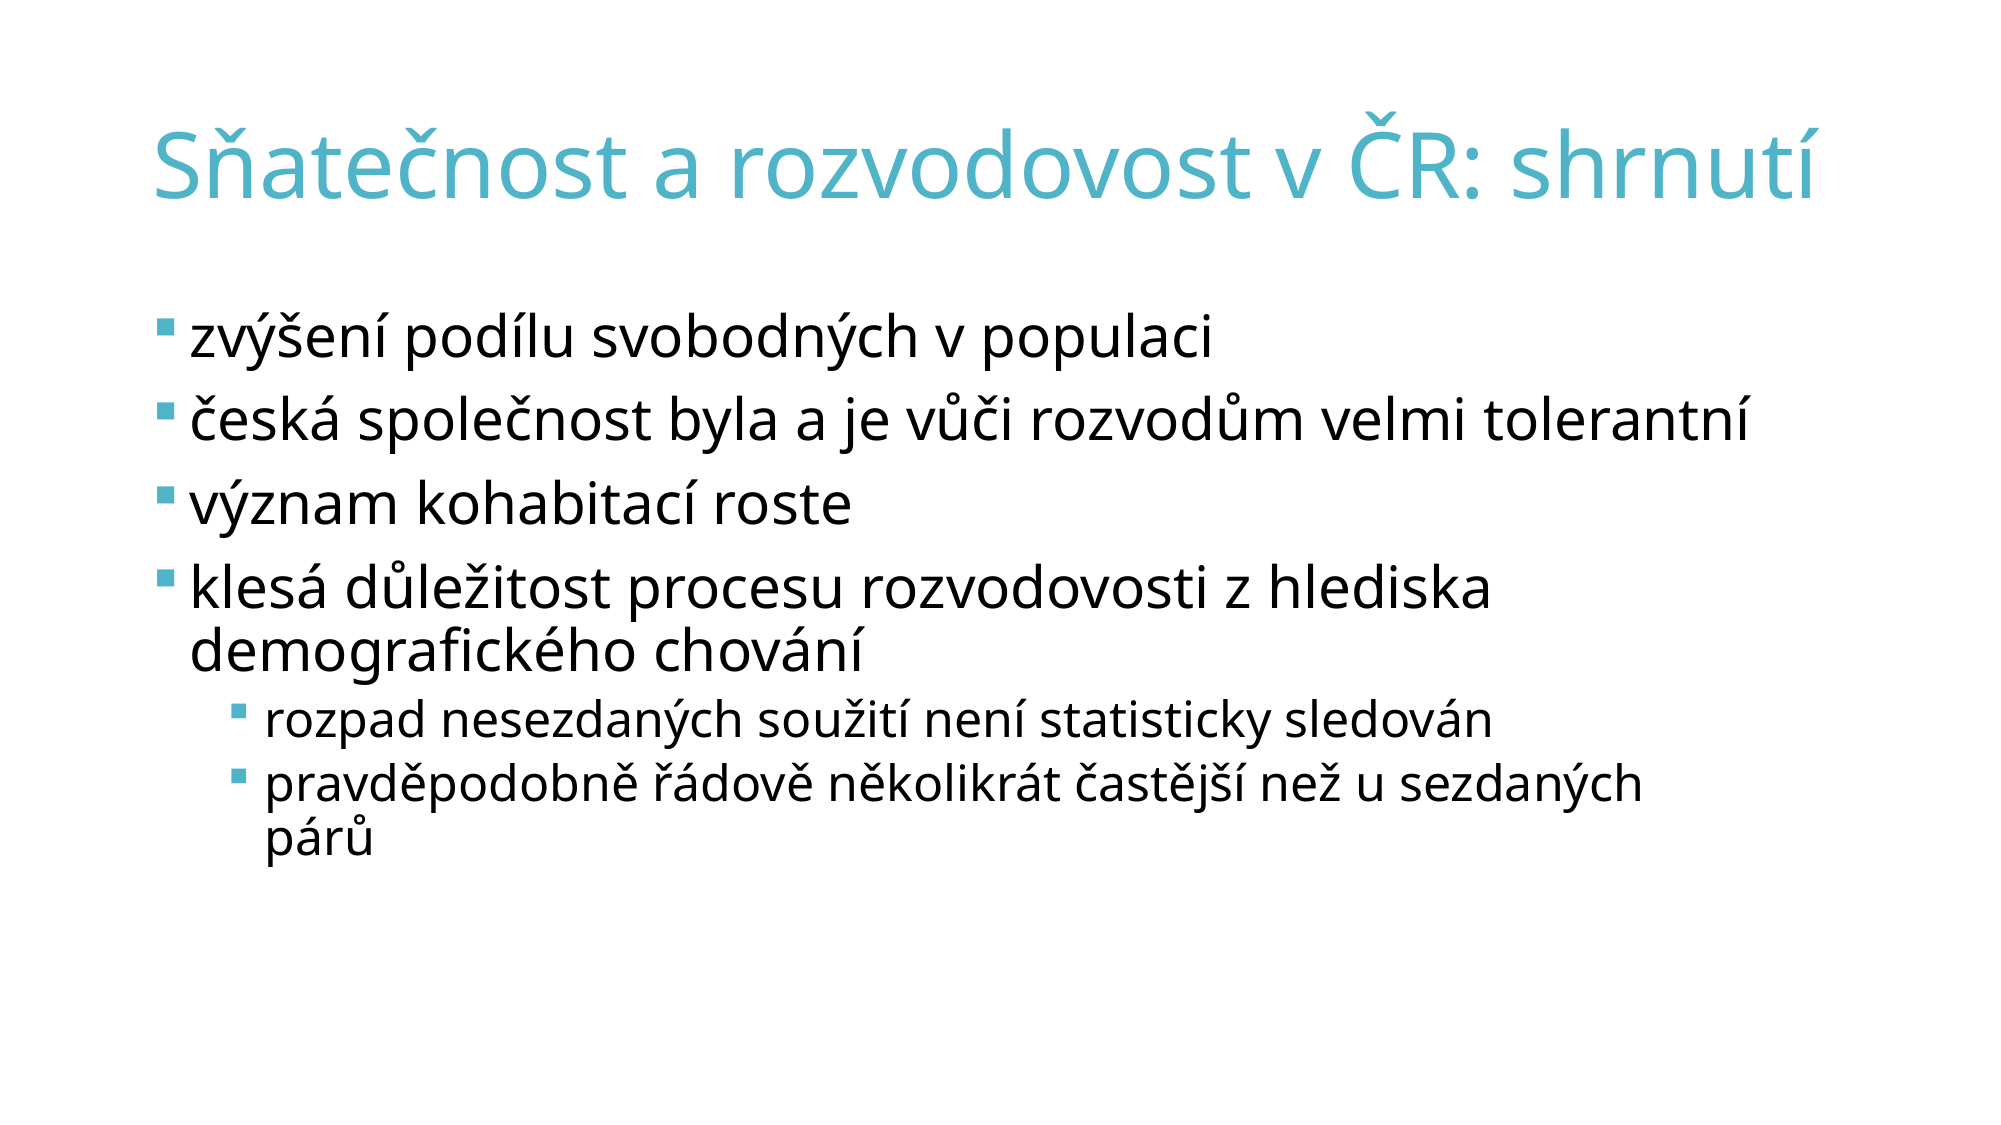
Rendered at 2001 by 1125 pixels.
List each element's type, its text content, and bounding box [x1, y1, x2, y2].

title Sňatečnost a rozvodovost v ČR: shrnutí [137, 59, 1926, 278]
list zvýšení podílu svobodných v populaci česká společnost byla a je vůči rozvodům velmi tolerantní význam kohabitací roste klesá důležitost procesu rozvodovosti z hlediska demografického chování rozpad nesezdaných soužití není statisticky sledován pravděpodobně řádově několikrát častější než u sezdaných párů [137, 299, 1777, 1066]
